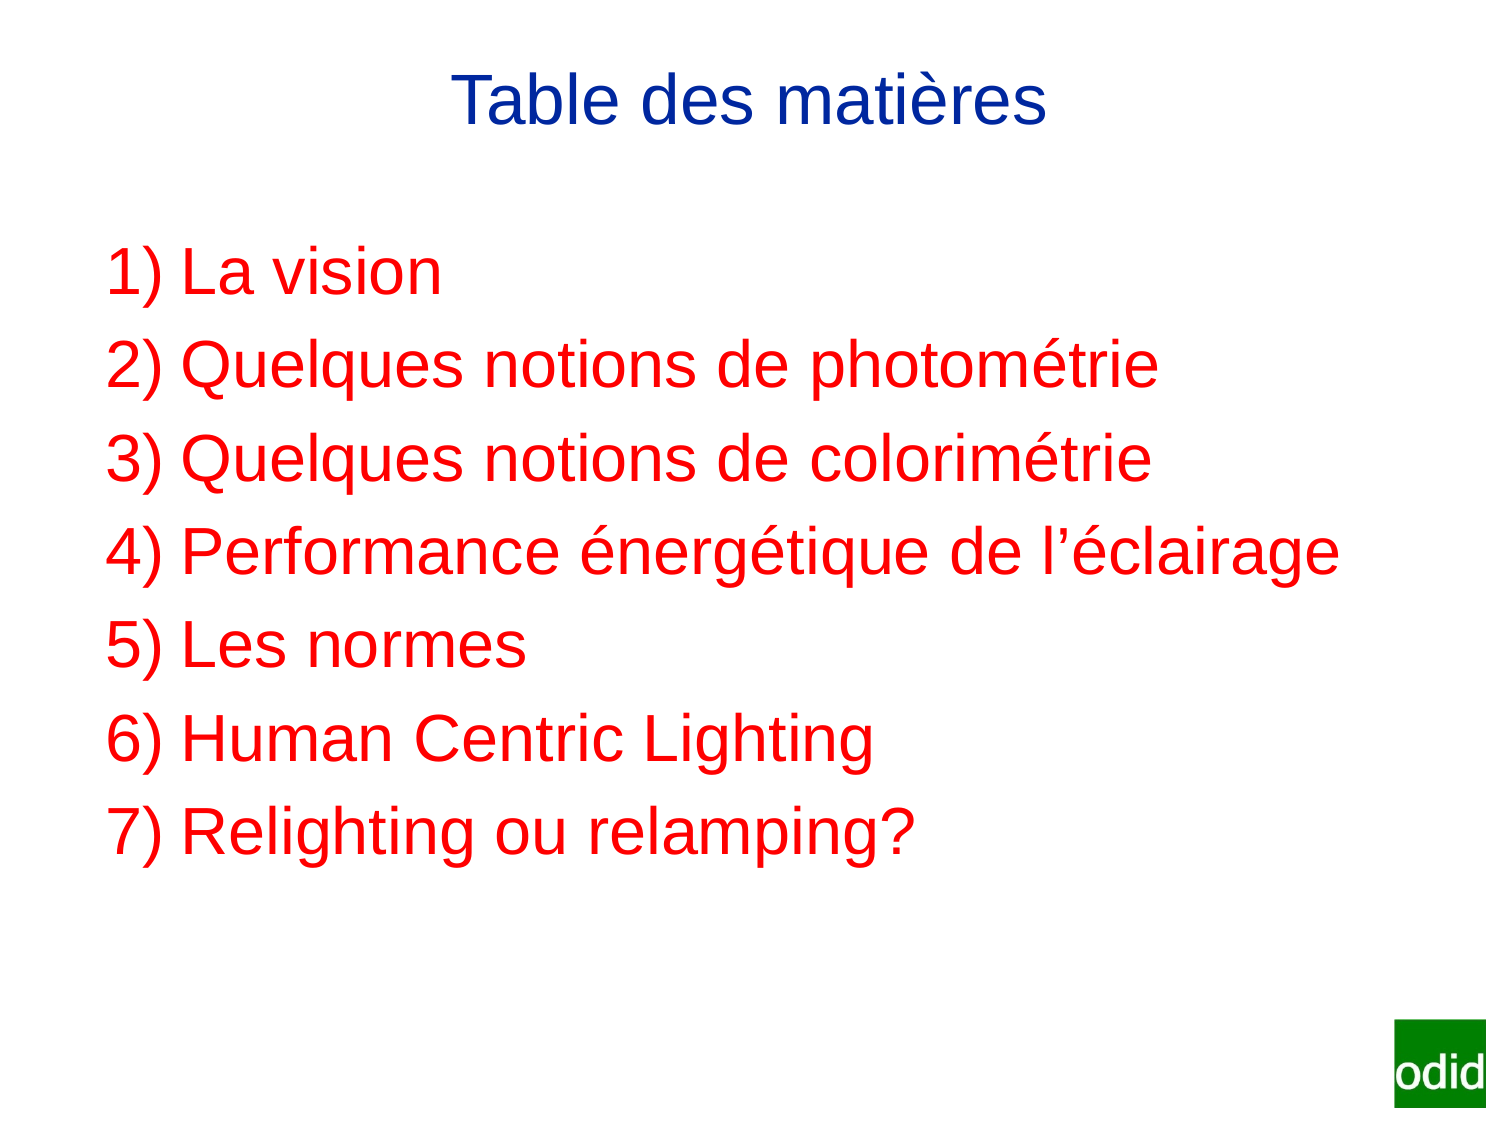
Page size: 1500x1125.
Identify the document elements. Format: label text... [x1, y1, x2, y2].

picture [1394, 1019, 1486, 1109]
title Table des matières [75, 45, 1425, 233]
list La vision Quelques notions de photométrie Quelques notions de colorimétrie Performance énergétique de l’éclairage Les normes Human Centric Lighting Relighting ou relamping? [90, 219, 1441, 894]
